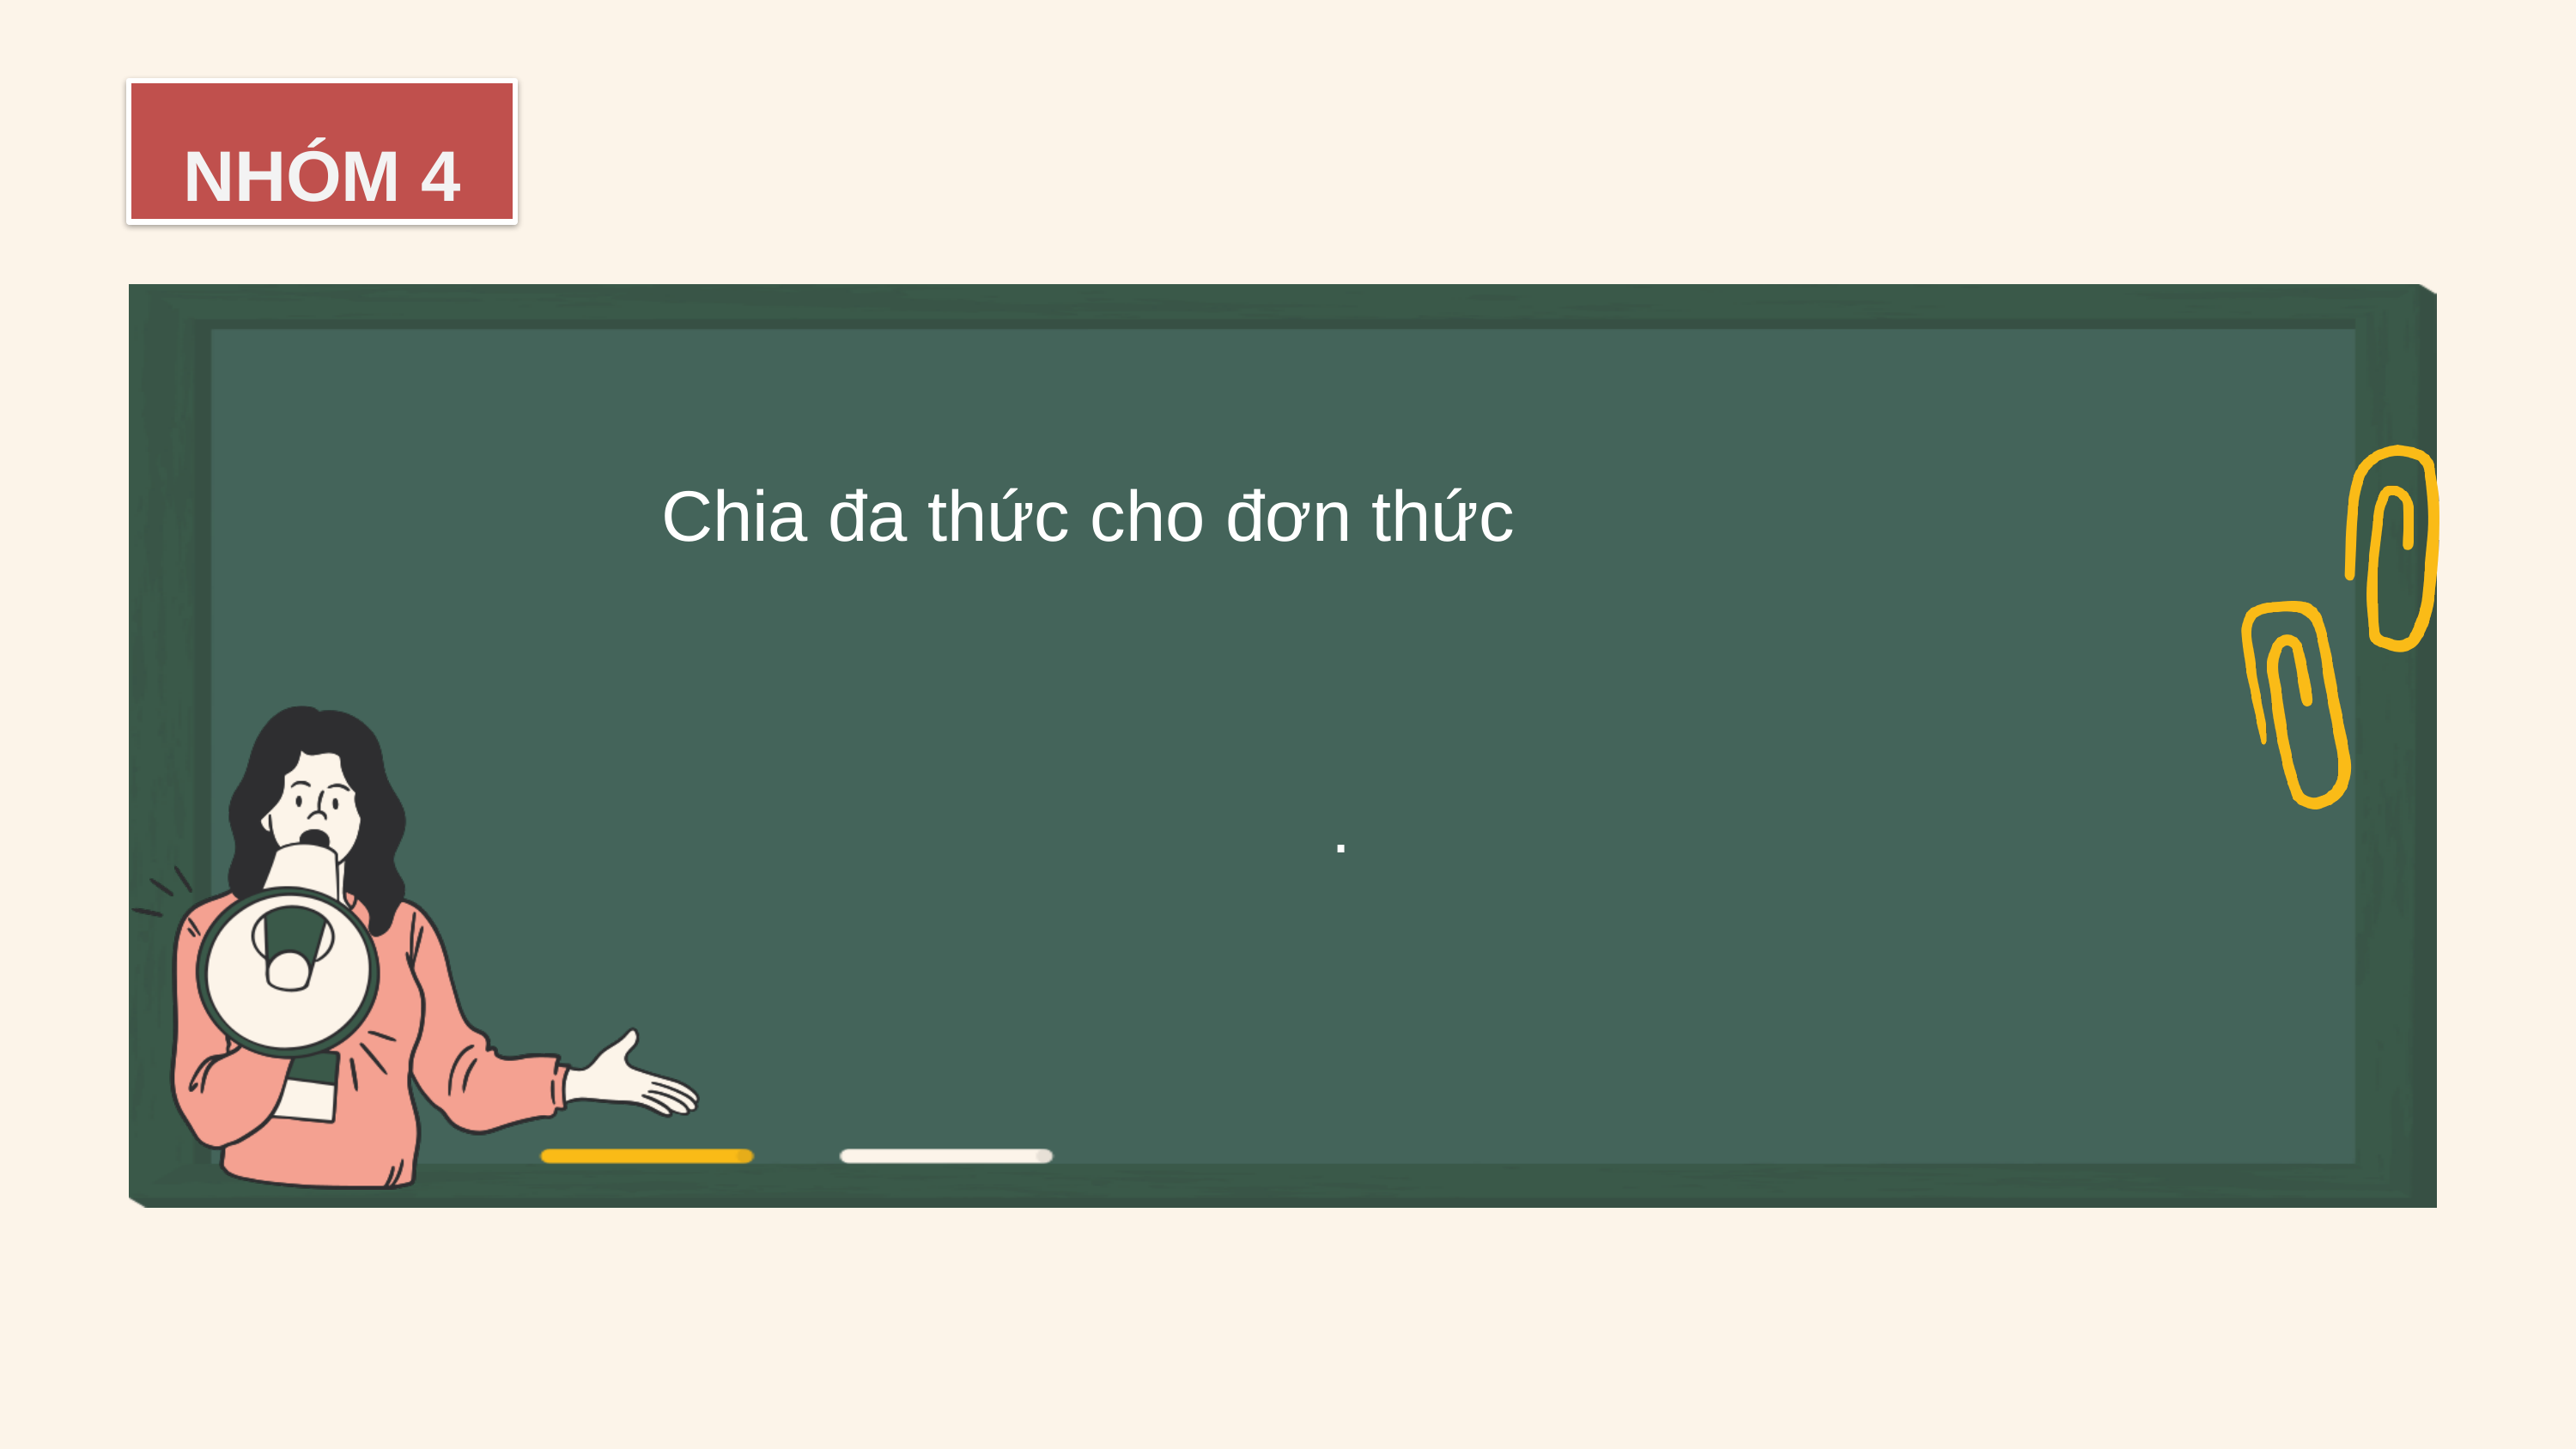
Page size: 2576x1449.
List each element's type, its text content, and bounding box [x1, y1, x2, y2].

picture [128, 283, 2439, 1208]
text_box NHÓM 4 [126, 78, 518, 225]
